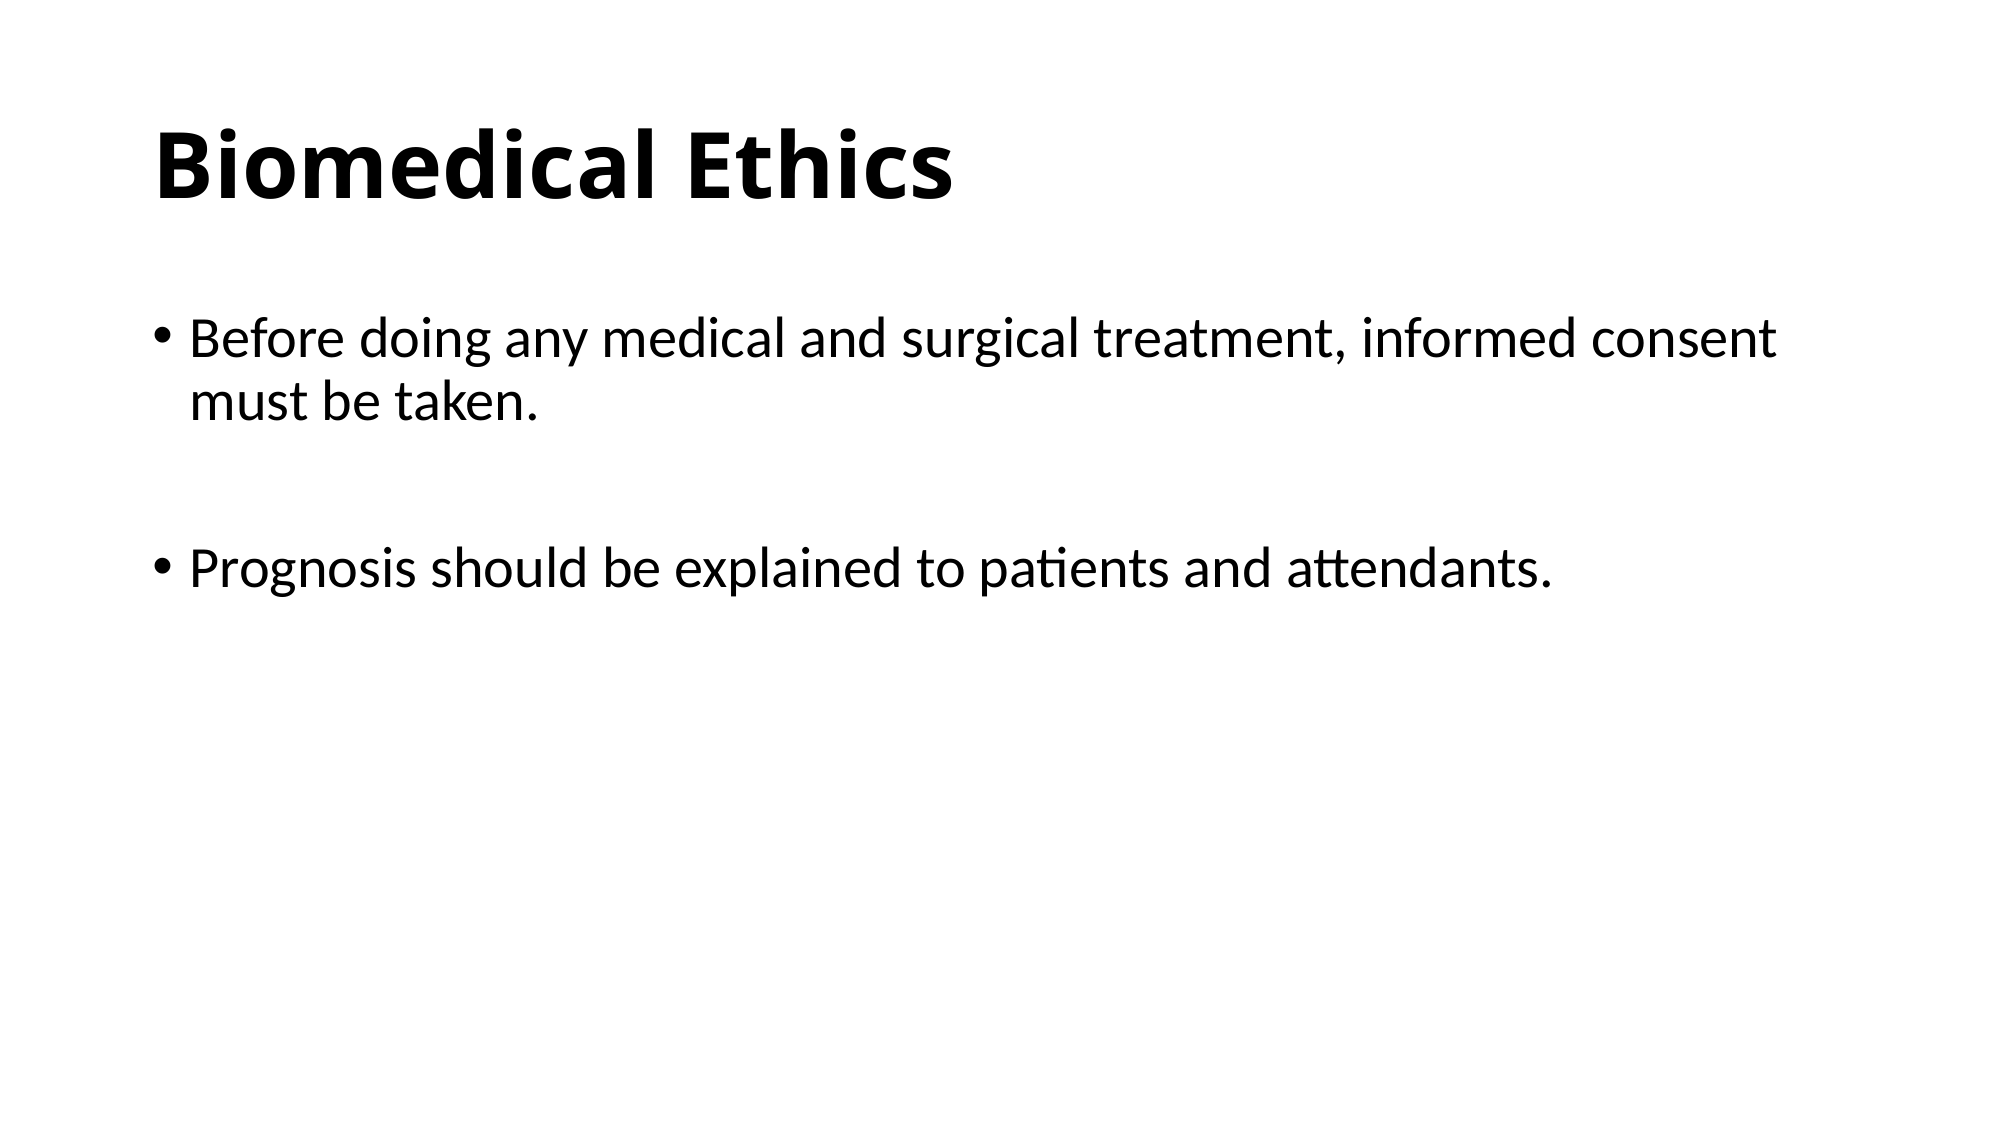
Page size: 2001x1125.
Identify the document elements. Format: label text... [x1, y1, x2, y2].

title Biomedical Ethics [137, 59, 1863, 278]
list Before doing any medical and surgical treatment, informed consent must be taken. Prognosis should be explained to patients and attendants. [137, 299, 1863, 1014]
